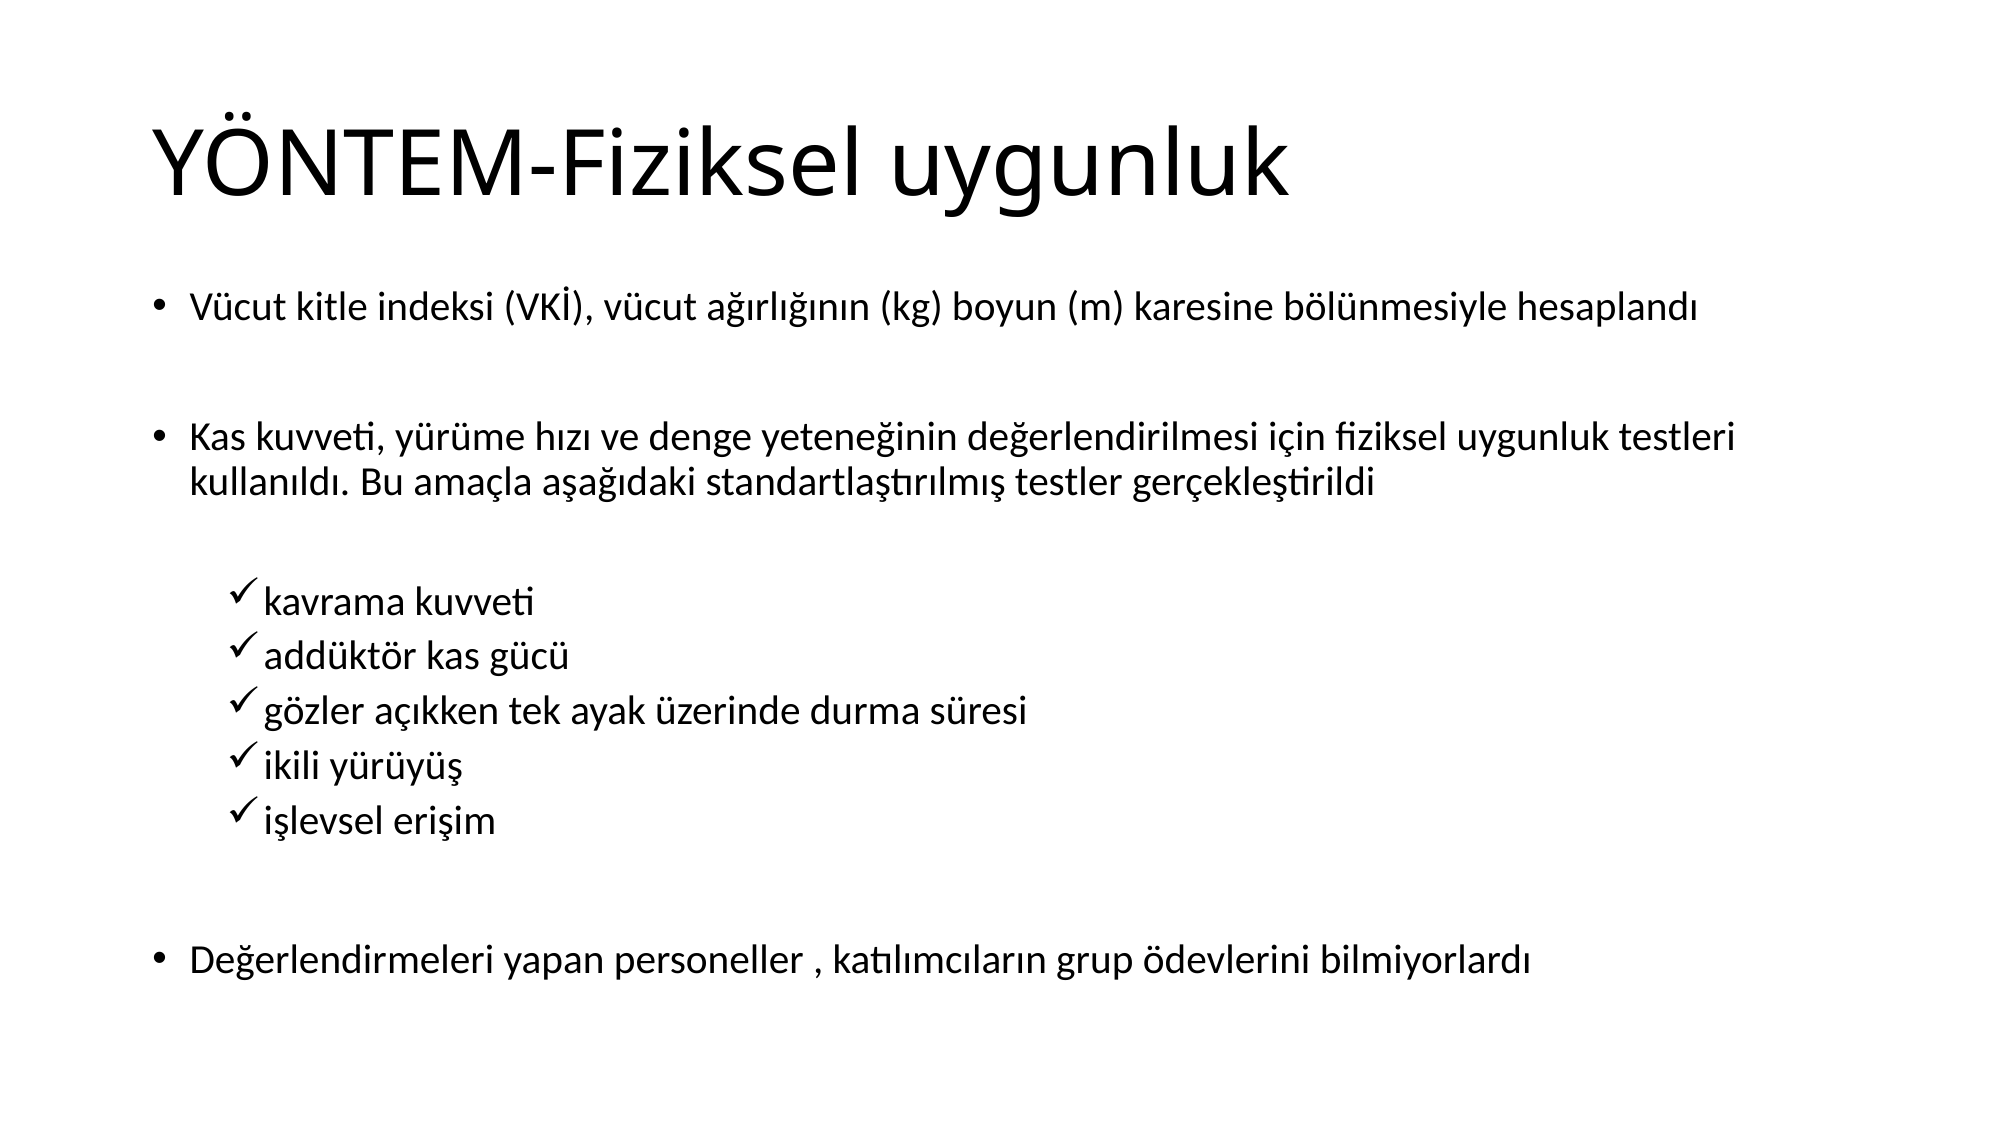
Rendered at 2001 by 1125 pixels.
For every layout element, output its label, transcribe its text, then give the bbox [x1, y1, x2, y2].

title YÖNTEM-Fiziksel uygunluk [137, 54, 1863, 277]
list Vücut kitle indeksi (VKİ), vücut ağırlığının (kg) boyun (m) karesine bölünmesiyle hesaplandı Kas kuvveti, yürüme hızı ve denge yeteneğinin değerlendirilmesi için fiziksel uygunluk testleri kullanıldı. Bu amaçla aşağıdaki standartlaştırılmış testler gerçekleştirildi kavrama kuvveti addüktör kas gücü gözler açıkken tek ayak üzerinde durma süresi ikili yürüyüş işlevsel erişim Değerlendirmeleri yapan personeller , katılımcıların grup ödevlerini bilmiyorlardı [137, 277, 1863, 992]
